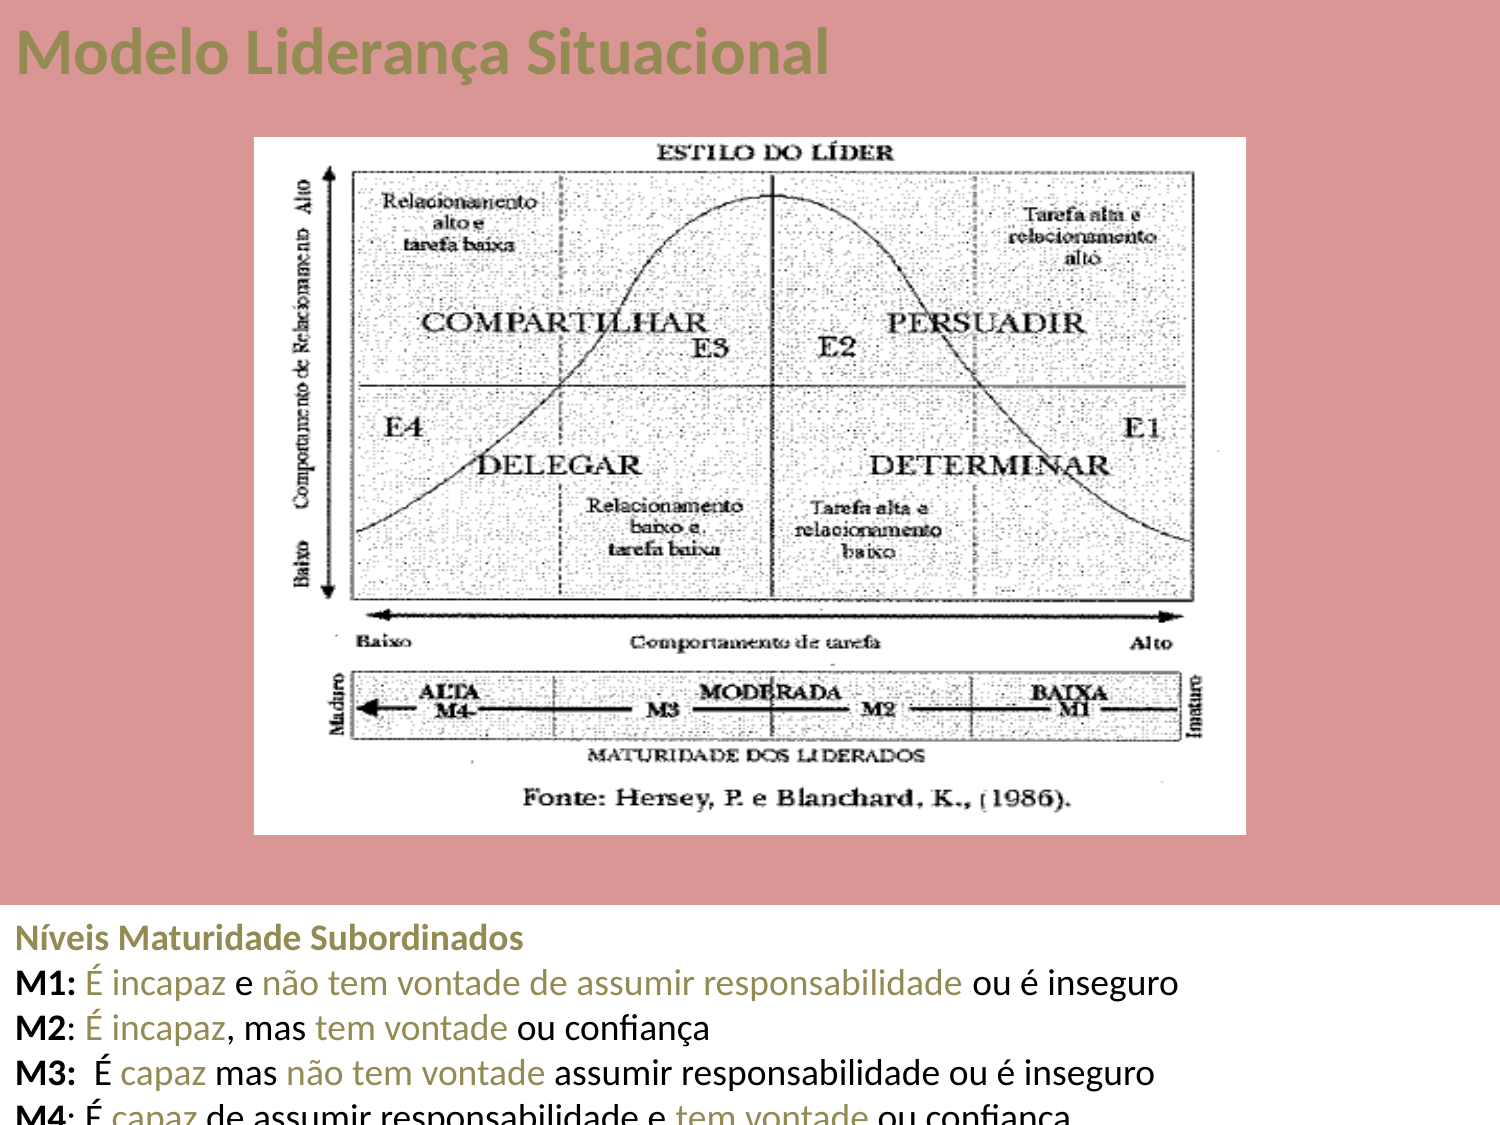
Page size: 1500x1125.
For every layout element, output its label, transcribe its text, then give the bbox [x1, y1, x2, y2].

list Modelo Liderança Situacional [0, 0, 1500, 905]
text_box Níveis Maturidade Subordinados M1: É incapaz e não tem vontade de assumir responsabilidade ou é inseguro M2: É incapaz, mas tem vontade ou confiança M3: É capaz mas não tem vontade assumir responsabilidade ou é inseguro M4: É capaz de assumir responsabilidade e tem vontade ou confiança [0, 905, 1500, 1125]
picture [253, 136, 1247, 835]
